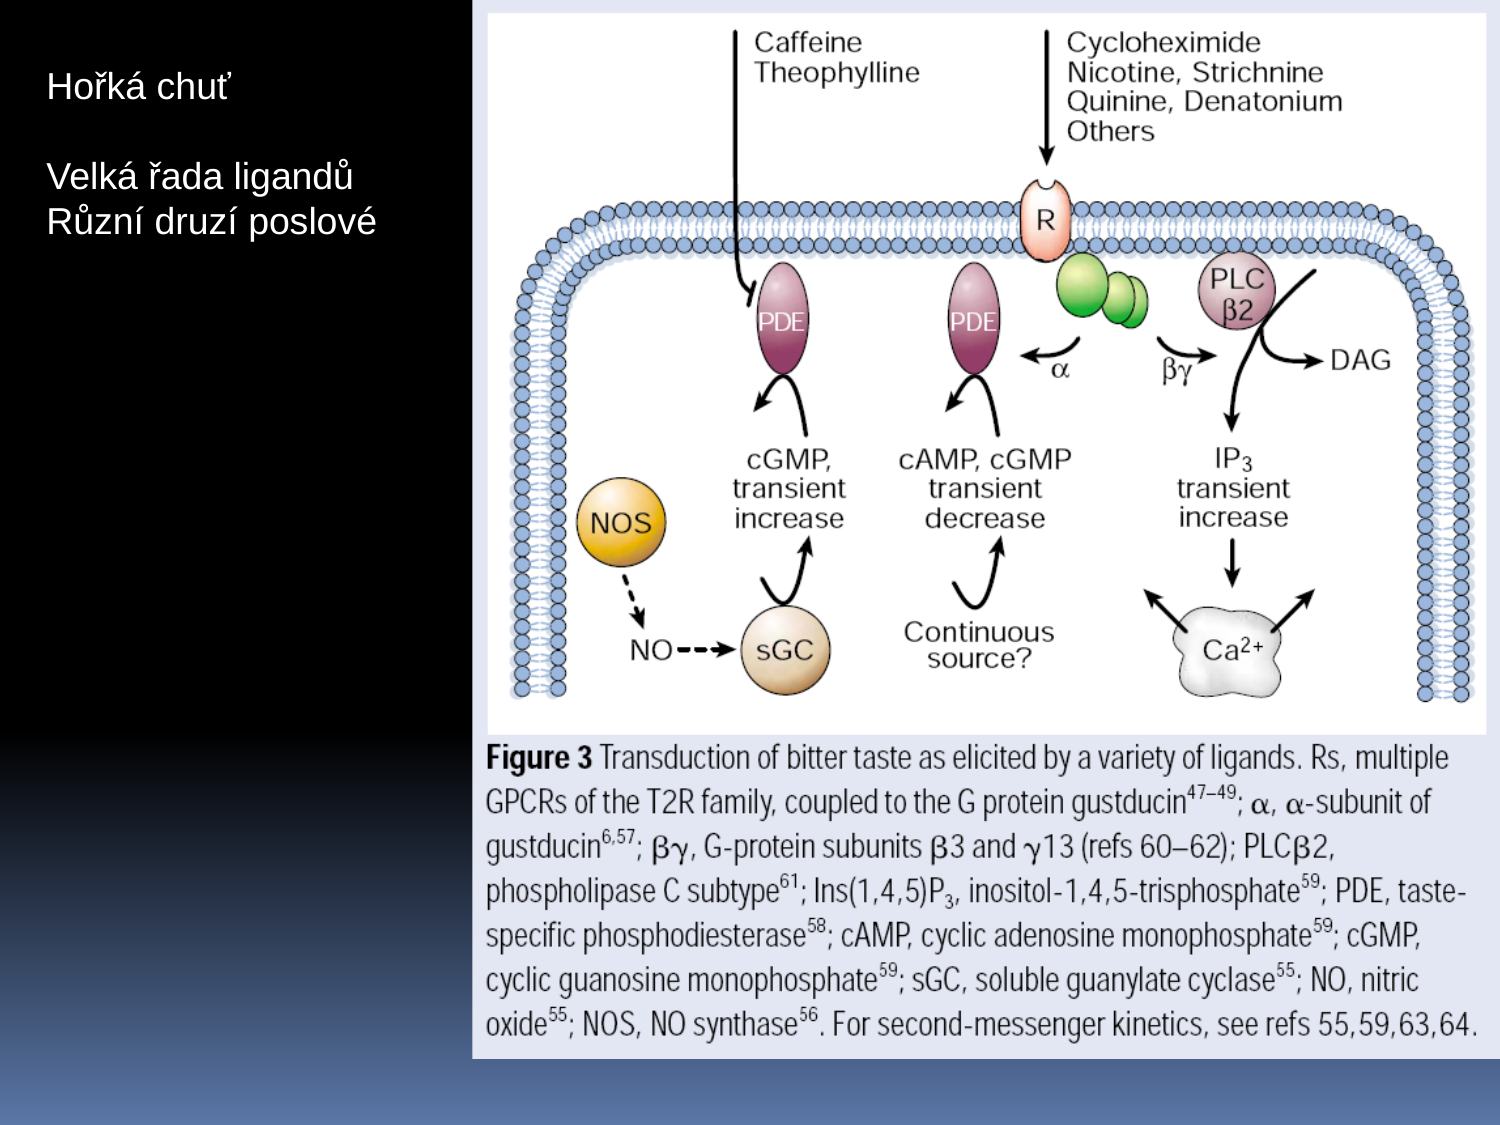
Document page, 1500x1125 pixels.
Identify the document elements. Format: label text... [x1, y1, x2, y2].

picture [471, 0, 1500, 1059]
text_box Hořká chuť Velká řada ligandů Různí druzí poslové [31, 54, 393, 295]
